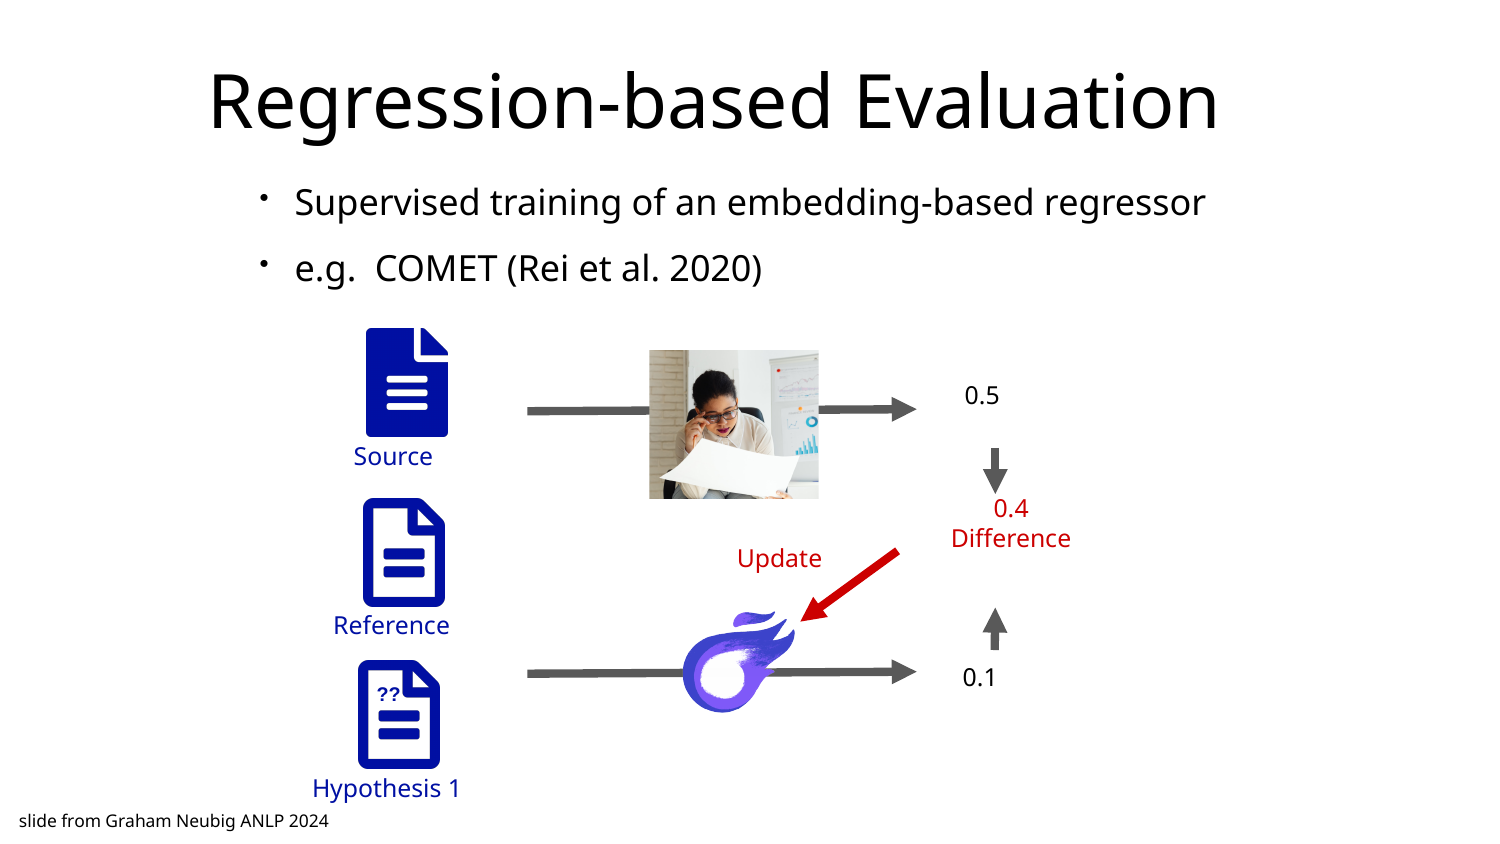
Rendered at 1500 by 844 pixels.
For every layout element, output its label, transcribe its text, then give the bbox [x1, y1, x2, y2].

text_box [876, 447, 1147, 651]
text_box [681, 531, 898, 622]
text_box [527, 349, 1090, 499]
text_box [358, 660, 440, 769]
text_box Source [342, 429, 499, 482]
title Regression-based Evaluation [117, 41, 1292, 157]
text_box Reference [321, 598, 532, 651]
text_box Hypothesis 1 [300, 761, 571, 814]
picture [365, 328, 448, 438]
picture [363, 498, 445, 607]
text_box Supervised training of an embedding-based regressor e.g. COMET (Rei et al. 2020) [255, 167, 1216, 300]
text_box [527, 609, 1039, 744]
